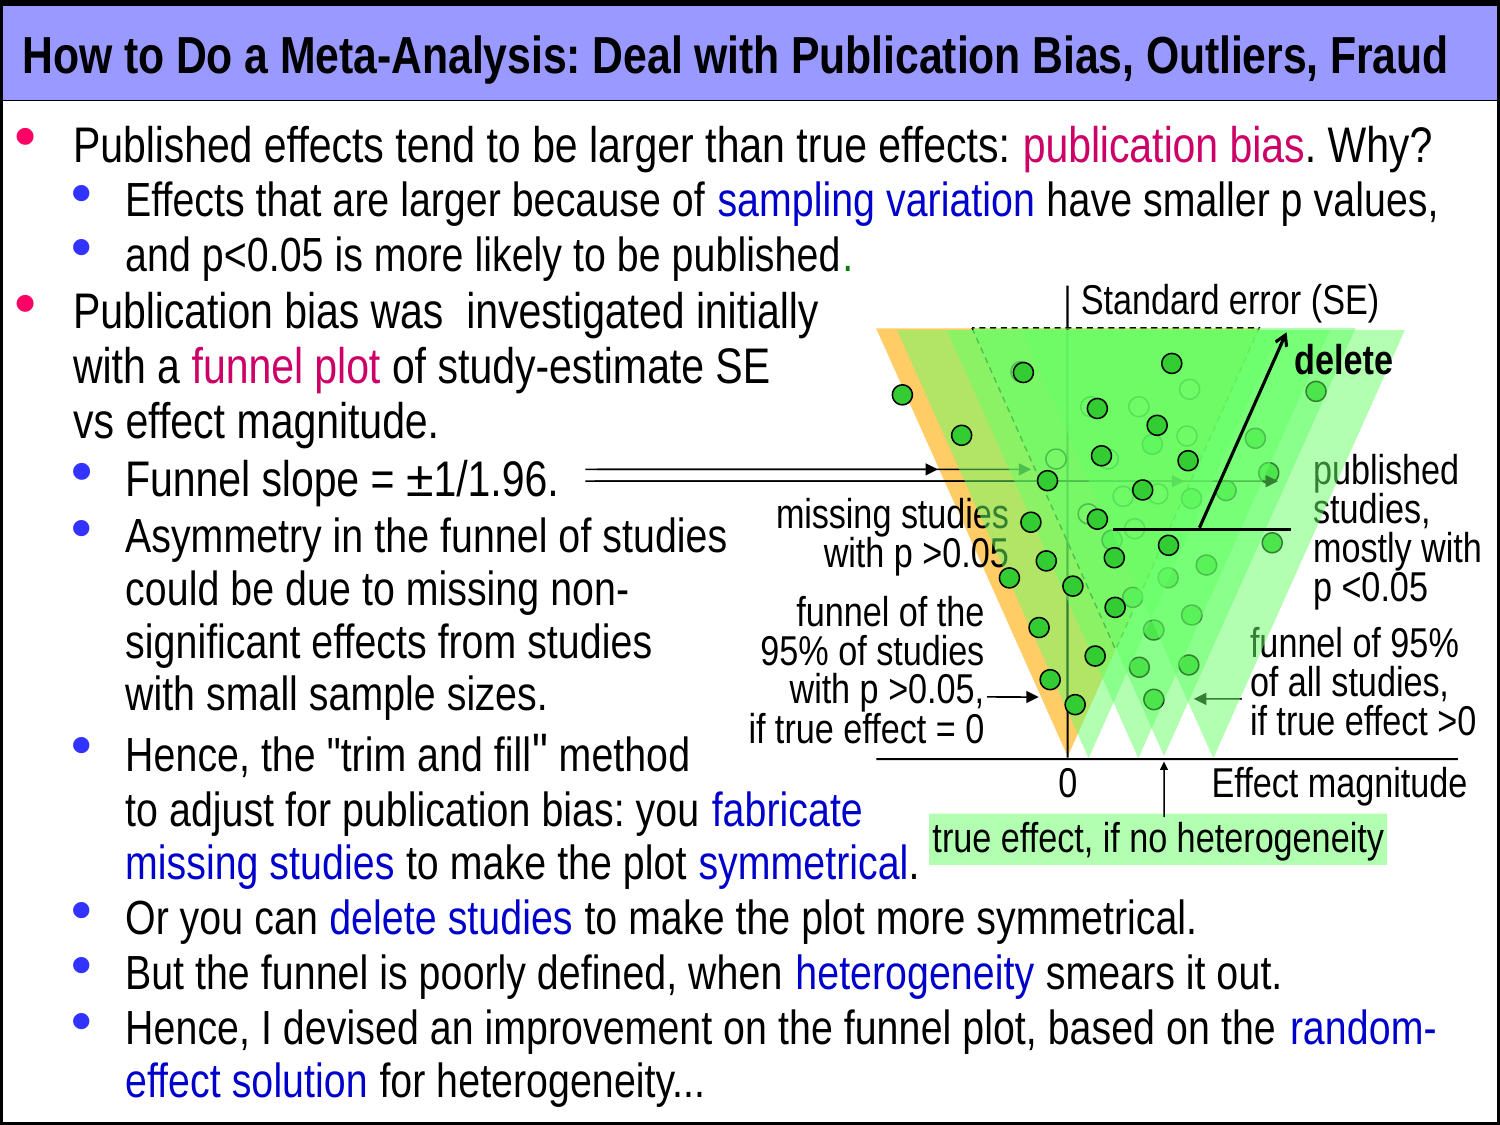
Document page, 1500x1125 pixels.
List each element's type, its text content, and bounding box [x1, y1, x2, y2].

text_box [1112, 331, 1397, 530]
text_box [719, 327, 871, 650]
title How to Do a Meta-Analysis: Deal with Publication Bias, Outliers, Fraud [1, 4, 1499, 101]
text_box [737, 658, 871, 758]
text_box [1203, 381, 1488, 710]
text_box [927, 714, 1492, 866]
list Published effects tend to be larger than true effects: publication bias. Why? Effects that are larger because of sampling variation have smaller p values, and p<0.05 is more likely to be published. Publication bias was investigated initially with a funnel plot of study-estimate SE vs effect magnitude. Funnel slope = ±1/1.96. Asymmetry in the funnel of studies could be due to missing non- significant effects from studies with small sample sizes. Hence, the "trim and fill" method to adjust for publication bias: you fabricate missing studies to make the plot symmetrical. Or you can delete studies to make the plot more symmetrical. But the funnel is poorly defined, when heterogeneity smears it out. Hence, I devised an improvement on the funnel plot, based on the random-effect solution for heterogeneity... [1, 101, 1499, 1124]
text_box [927, 327, 1492, 383]
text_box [892, 353, 1199, 716]
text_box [876, 268, 1472, 812]
